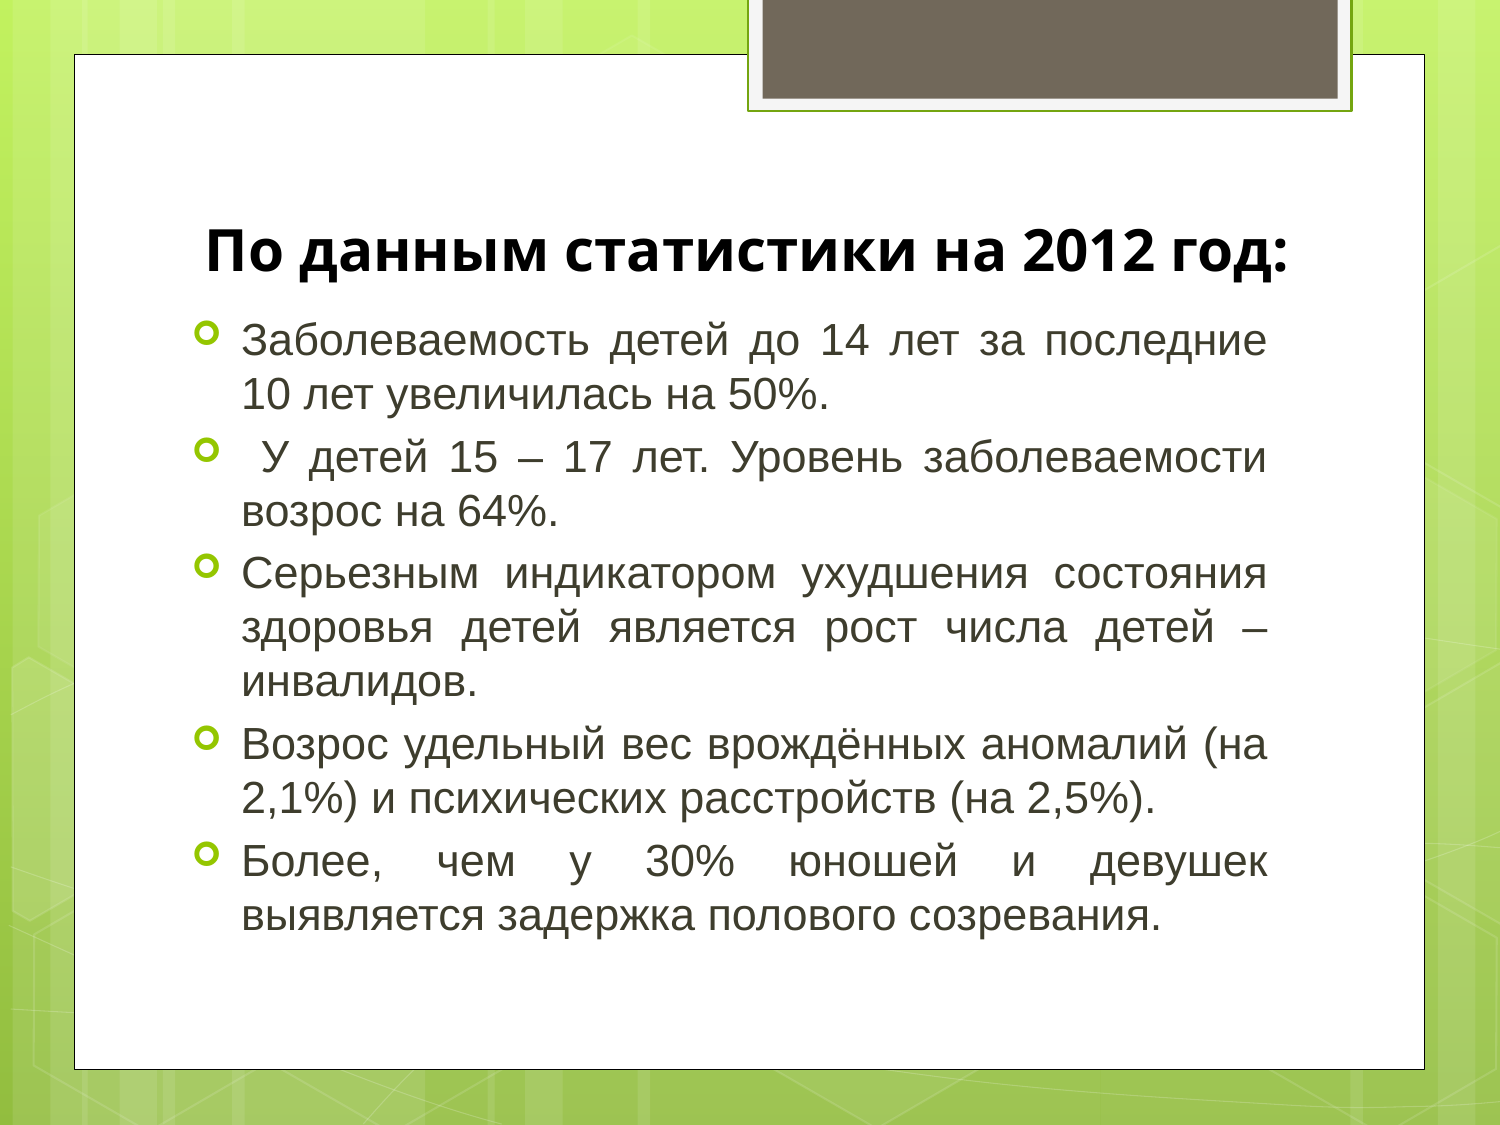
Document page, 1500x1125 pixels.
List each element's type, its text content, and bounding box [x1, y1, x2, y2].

title По данным статистики на 2012 год: [171, 168, 1324, 291]
list Заболеваемость детей до 14 лет за последние 10 лет увеличилась на 50%. У детей 15 – 17 лет. Уровень заболеваемости возрос на 64%. Серьезным индикатором ухудшения состояния здоровья детей является рост числа детей – инвалидов. Возрос удельный вес врождённых аномалий (на 2,1%) и психических расстройств (на 2,5%). Более, чем у 30% юношей и девушек выявляется задержка полового созревания. [171, 302, 1283, 957]
